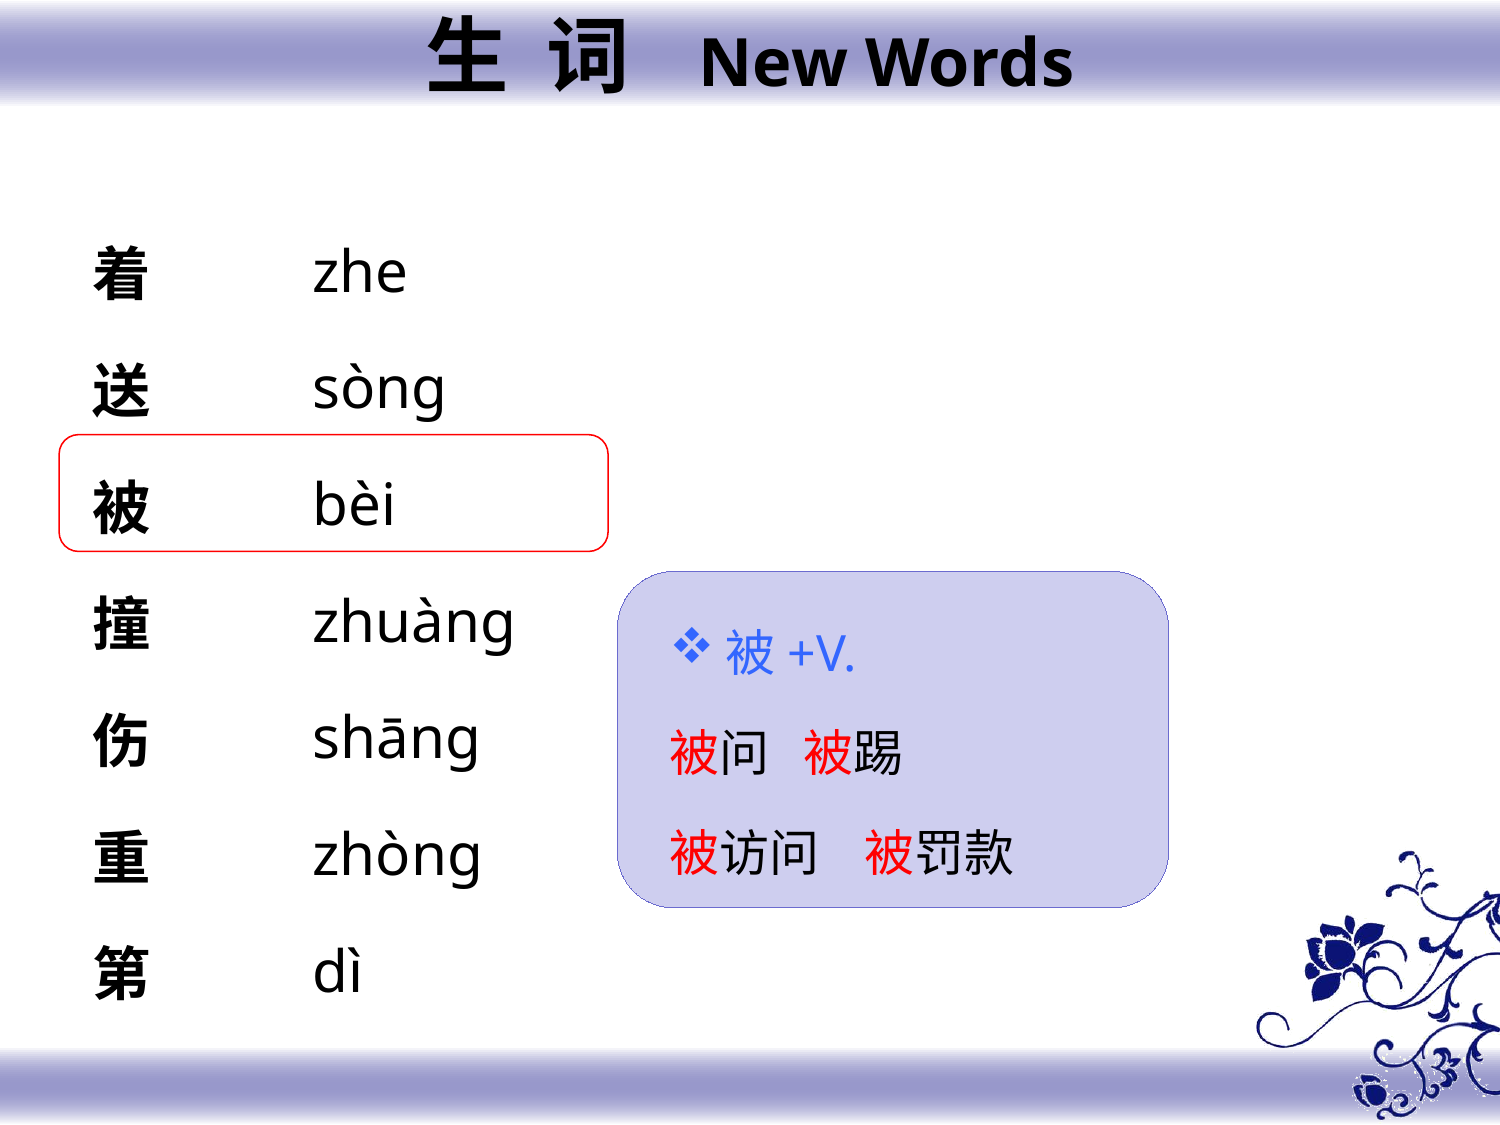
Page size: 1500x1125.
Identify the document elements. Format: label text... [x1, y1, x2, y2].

text_box [691, 571, 1169, 908]
text_box [59, 434, 77, 552]
text_box 被+V. 被问 被踢 被访问 被罚款 [691, 583, 1128, 819]
text_box 生 词 New Words [0, 3, 1500, 103]
picture [1245, 840, 1500, 1125]
text_box 着 送 被 撞 伤 重 第 [77, 195, 332, 1048]
text_box zhe sònɡ bèi zhuànɡ shānɡ zhònɡ dì [297, 191, 691, 1045]
